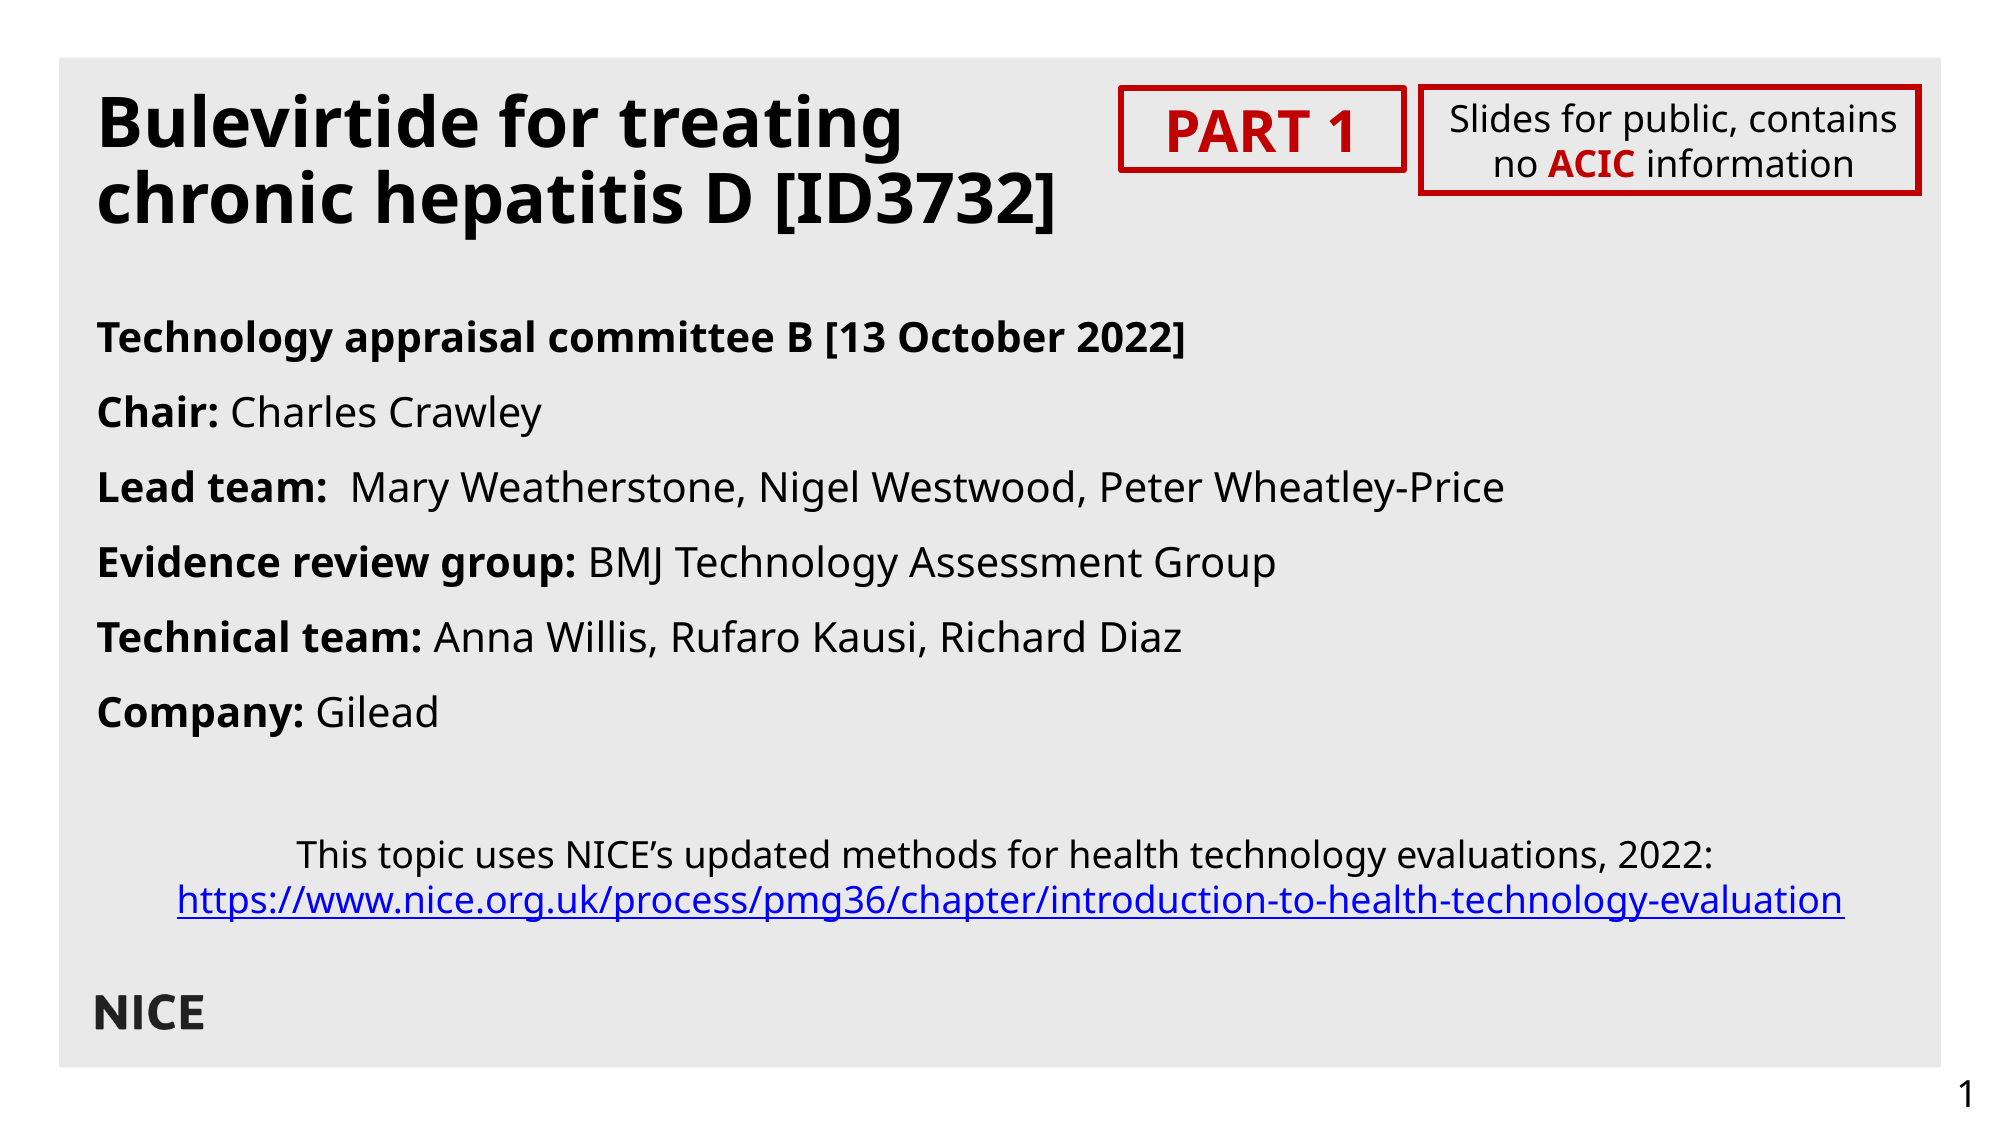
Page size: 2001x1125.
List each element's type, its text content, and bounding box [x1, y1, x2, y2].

list Technology appraisal committee B [13 October 2022] Chair: Charles Crawley Lead team: Mary Weatherstone, Nigel Westwood, Peter Wheatley-Price Evidence review group: BMJ Technology Assessment Group Technical team: Anna Willis, Rufaro Kausi, Richard Diaz Company: Gilead This topic uses NICE’s updated methods for health technology evaluations, 2022: https://www.nice.org.uk/process/pmg36/chapter/introduction-to-health-technology-evaluation [81, 303, 1940, 1056]
text_box PART 1 [1121, 88, 1404, 171]
title Bulevirtide for treating chronic hepatitis D [ID3732] [81, 79, 1121, 290]
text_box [1420, 87, 1919, 194]
